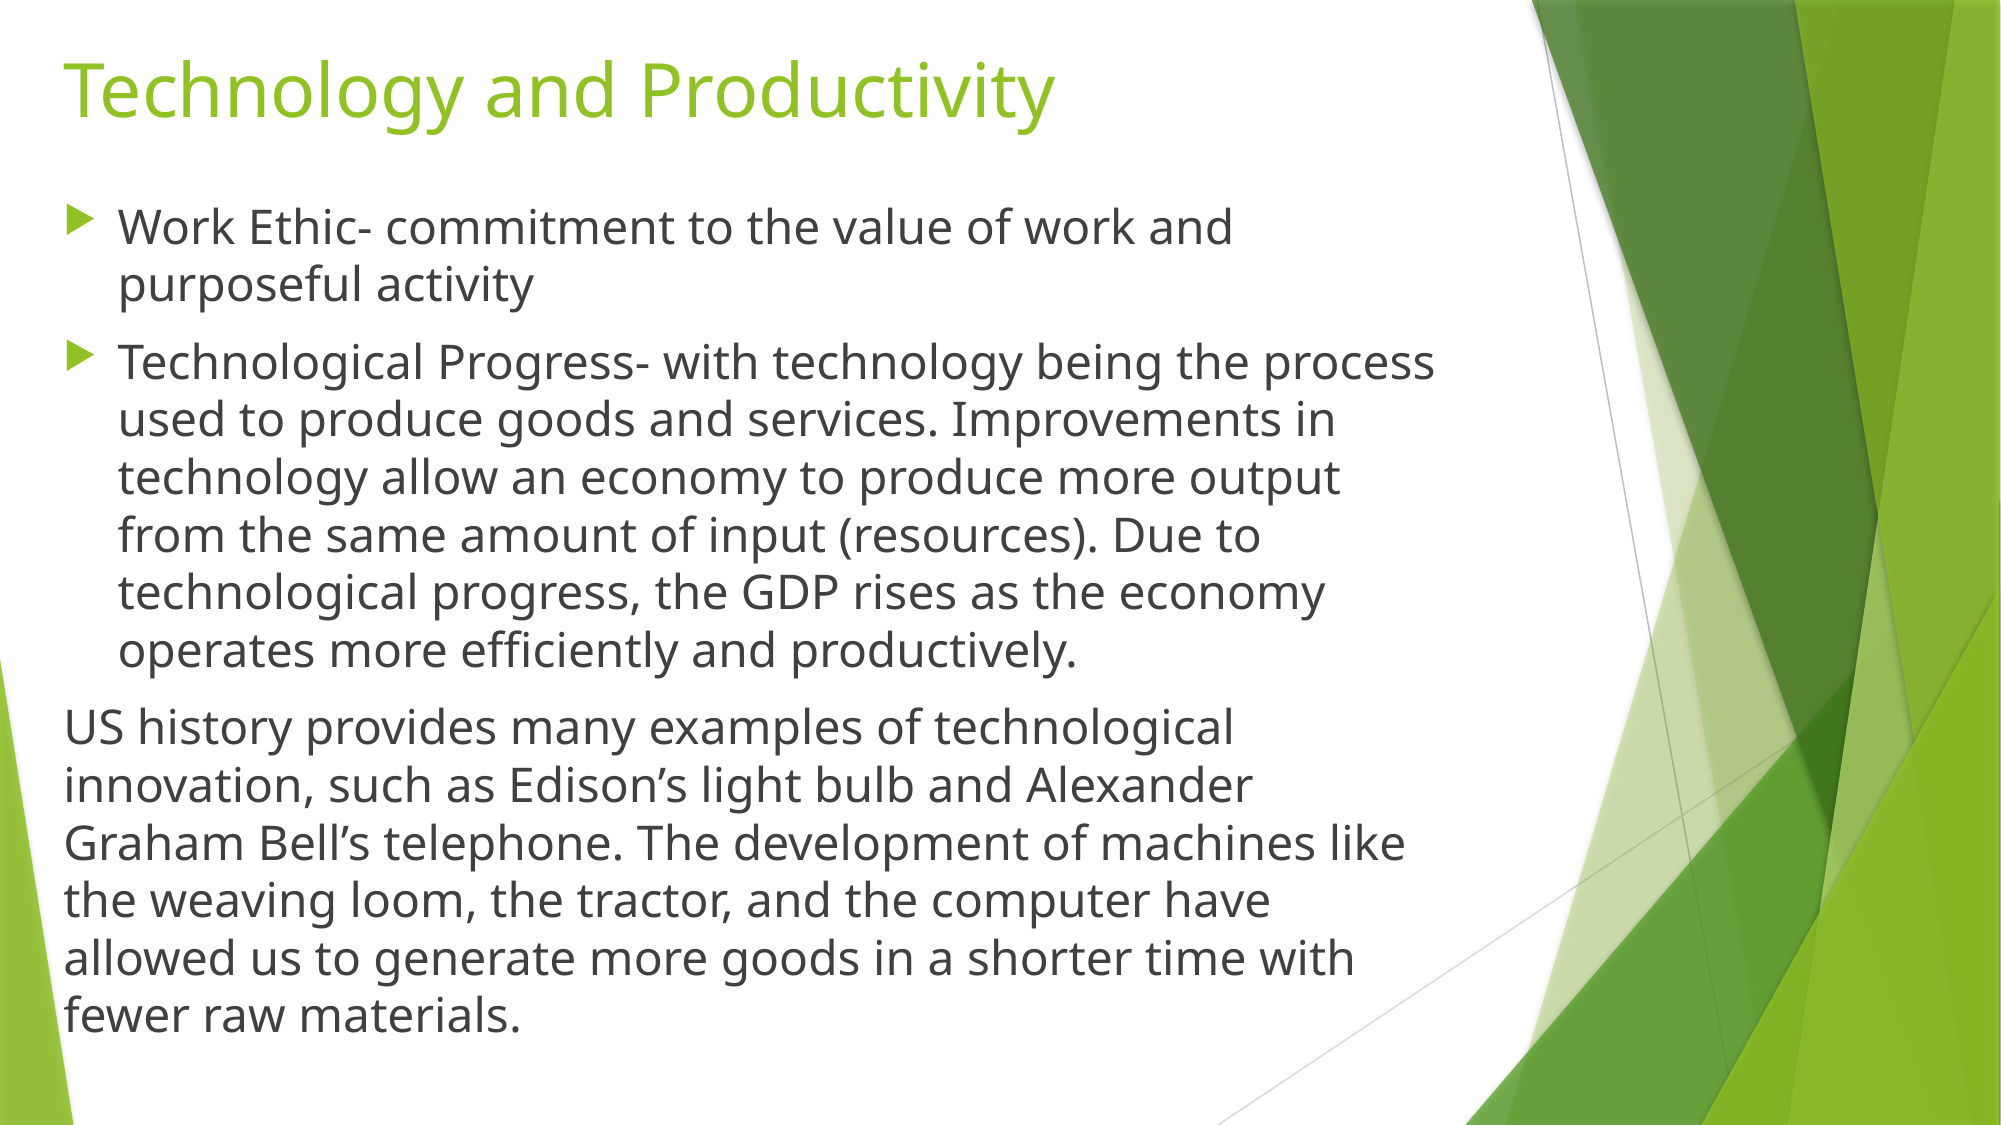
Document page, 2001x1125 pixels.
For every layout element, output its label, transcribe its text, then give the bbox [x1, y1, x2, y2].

title Technology and Productivity [48, 35, 1459, 155]
list Work Ethic- commitment to the value of work and purposeful activity Technological Progress- with technology being the process used to produce goods and services. Improvements in technology allow an economy to produce more output from the same amount of input (resources). Due to technological progress, the GDP rises as the economy operates more efficiently and productively. US history provides many examples of technological innovation, such as Edison’s light bulb and Alexander Graham Bell’s telephone. The development of machines like the weaving loom, the tractor, and the computer have allowed us to generate more goods in a shorter time with fewer raw materials. [48, 188, 1459, 1064]
